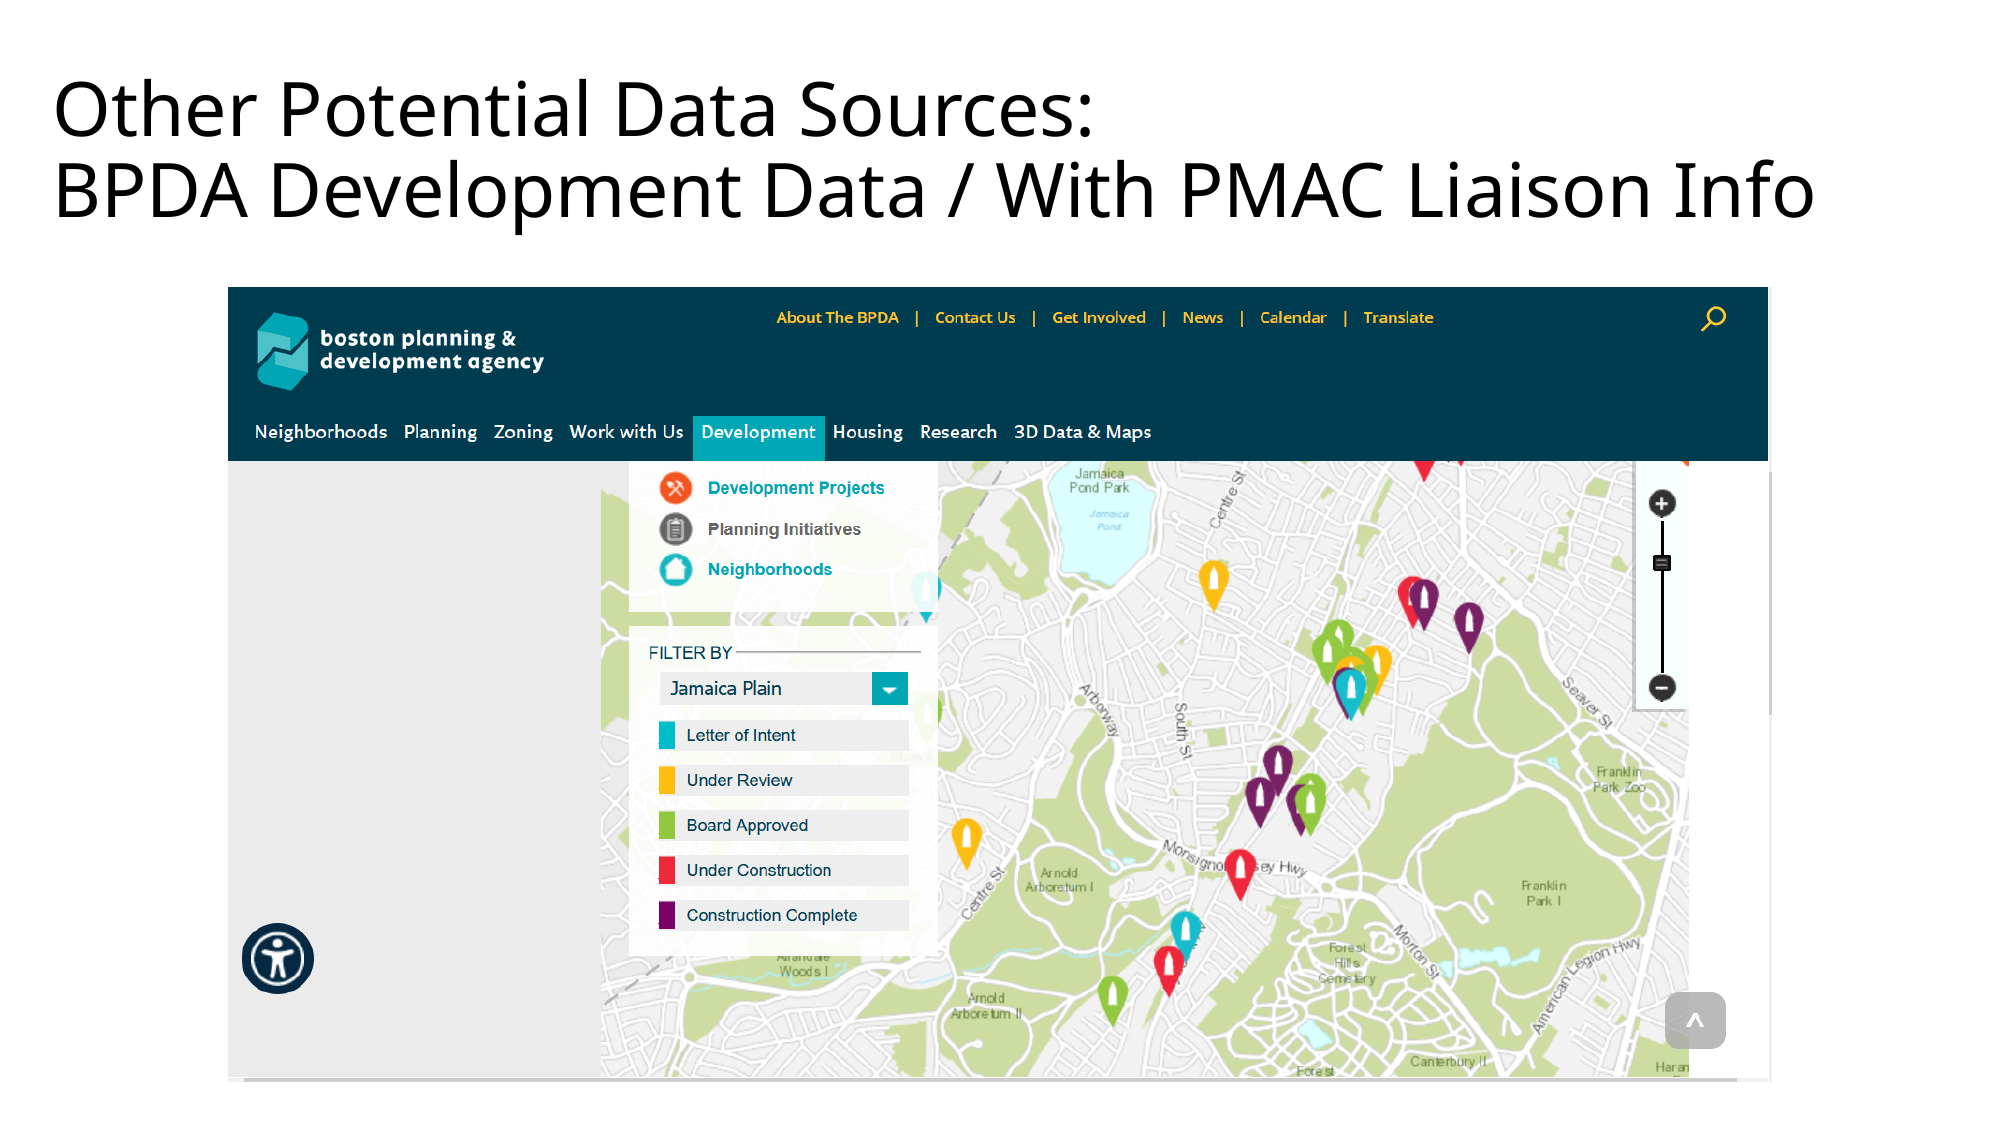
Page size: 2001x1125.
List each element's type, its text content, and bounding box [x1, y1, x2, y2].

picture [1195, 316, 1205, 321]
picture [932, 430, 940, 436]
picture [521, 358, 529, 368]
picture [468, 430, 476, 441]
picture [503, 332, 514, 345]
picture [1084, 313, 1090, 322]
picture [336, 425, 355, 437]
picture [322, 330, 332, 345]
title Other Potential Data Sources: BPDA Development Data / With PMAC Liaison Info [37, 43, 1948, 262]
picture [335, 334, 346, 345]
picture [347, 358, 357, 368]
picture [403, 334, 414, 349]
picture [335, 358, 344, 368]
picture [453, 356, 461, 368]
picture [508, 358, 518, 368]
picture [622, 430, 632, 437]
picture [286, 434, 292, 441]
picture [394, 358, 404, 372]
picture [442, 430, 449, 437]
picture [495, 358, 504, 368]
picture [1032, 426, 1037, 436]
picture [261, 426, 266, 437]
picture [451, 334, 461, 345]
picture [534, 430, 541, 437]
picture [441, 358, 450, 368]
picture [349, 334, 357, 345]
picture [228, 287, 1772, 1082]
picture [370, 334, 380, 345]
picture [841, 316, 852, 322]
picture [1129, 316, 1139, 322]
picture [1425, 316, 1433, 321]
picture [544, 430, 552, 440]
picture [1284, 316, 1295, 322]
picture [648, 425, 655, 437]
picture [1075, 430, 1081, 437]
picture [1107, 426, 1120, 437]
picture [533, 358, 543, 373]
picture [483, 358, 492, 373]
picture [369, 425, 377, 437]
picture [307, 430, 318, 436]
picture [427, 358, 437, 368]
picture [437, 334, 446, 345]
picture [988, 425, 996, 437]
picture [360, 358, 369, 368]
picture [472, 334, 481, 345]
picture [894, 430, 902, 440]
picture [408, 358, 423, 368]
picture [864, 313, 870, 322]
picture [360, 333, 367, 345]
picture [321, 353, 331, 368]
picture [423, 334, 433, 345]
picture [295, 425, 302, 437]
picture [458, 430, 465, 437]
picture [1703, 307, 1726, 330]
picture [469, 358, 479, 368]
picture [599, 430, 607, 437]
picture [1061, 314, 1075, 322]
picture [485, 334, 494, 349]
picture [431, 430, 438, 437]
picture [518, 430, 525, 437]
picture [258, 341, 307, 390]
picture [384, 334, 393, 345]
picture [1089, 426, 1097, 436]
picture [1308, 312, 1314, 322]
picture [380, 358, 390, 368]
picture [783, 312, 790, 322]
picture [258, 314, 307, 362]
